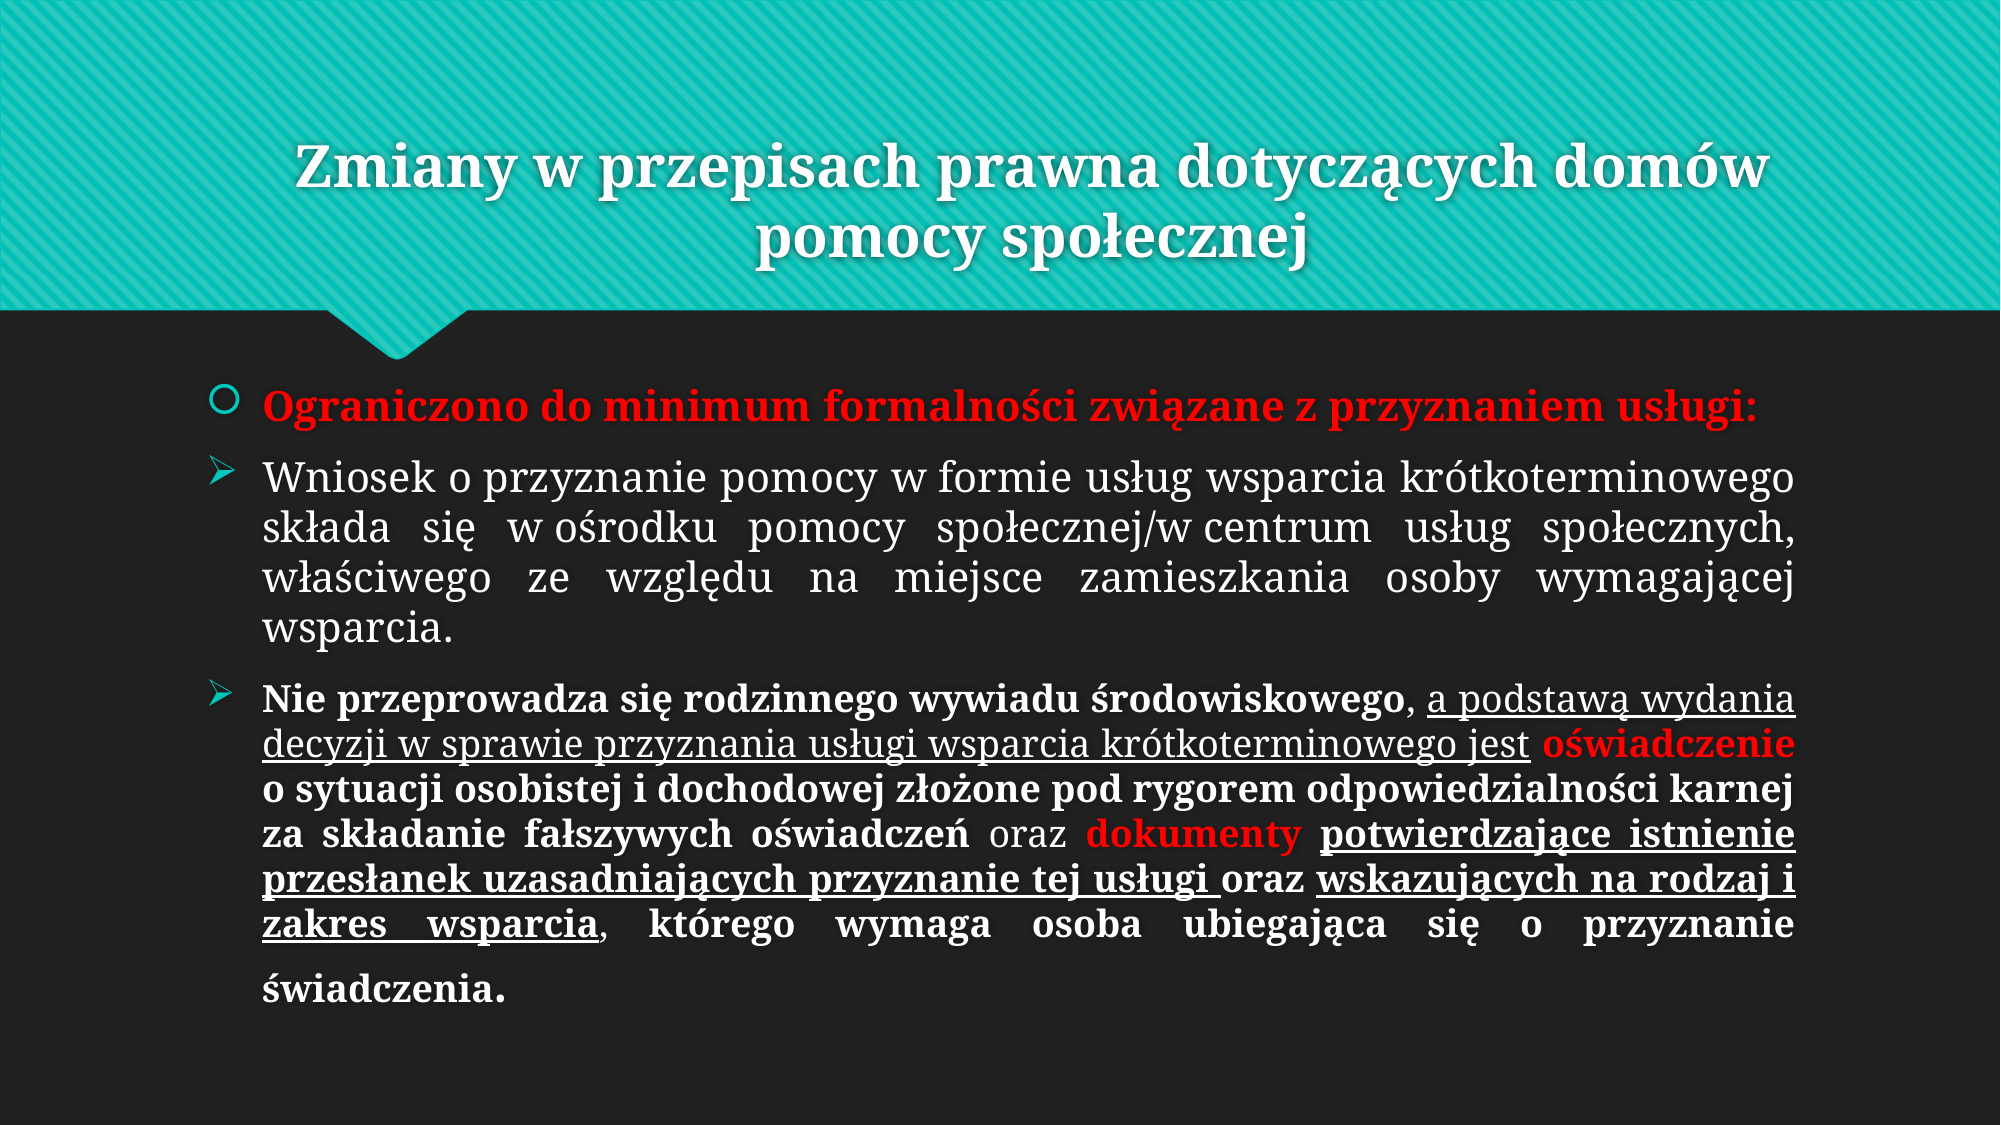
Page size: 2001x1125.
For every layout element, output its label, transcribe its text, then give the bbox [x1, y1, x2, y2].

title Zmiany w przepisach prawna dotyczących domów pomocy społecznej [165, 103, 1900, 277]
list Ograniczono do minimum formalności związane z przyznaniem usługi: Wniosek o przyznanie pomocy w formie usług wsparcia krótkoterminowego składa się w ośrodku pomocy społecznej/w centrum usług społecznych, właściwego ze względu na miejsce zamieszkania osoby wymagającej wsparcia. Nie przeprowadza się rodzinnego wywiadu środowiskowego, a podstawą wydania decyzji w sprawie przyznania usługi wsparcia krótkoterminowego jest oświadczenie o sytuacji osobistej i dochodowej złożone pod rygorem odpowiedzialności karnej za składanie fałszywych oświadczeń oraz dokumenty potwierdzające istnienie przesłanek uzasadniających przyznanie tej usługi oraz wskazujących na rodzaj i zakres wsparcia, którego wymaga osoba ubiegająca się o przyznanie świadczenia. [190, 346, 1812, 1048]
